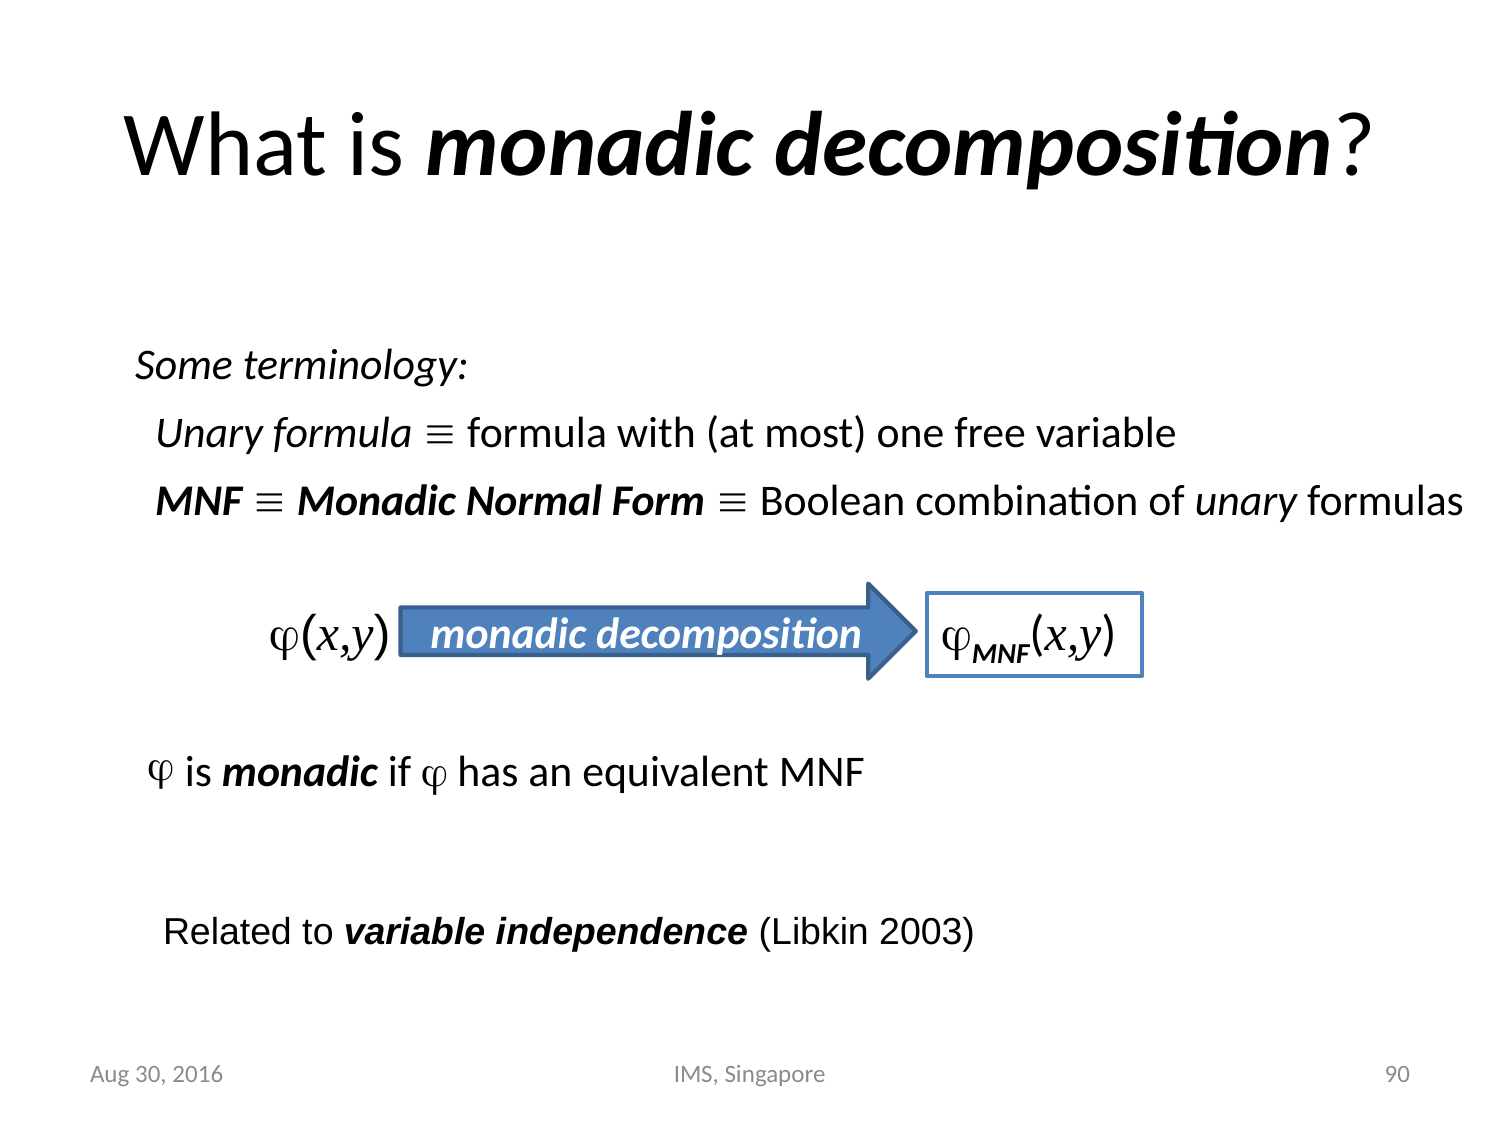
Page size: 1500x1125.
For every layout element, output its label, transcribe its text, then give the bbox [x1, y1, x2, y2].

title What is monadic decomposition? [74, 44, 1426, 233]
text_box monadic decomposition [398, 581, 918, 681]
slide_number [75, 1042, 425, 1103]
text_box MNF(x,y) [925, 591, 1144, 678]
text_box Related to variable independence (Libkin 2003) [148, 899, 990, 960]
text_box (x,y) [255, 593, 414, 668]
slide_number 90 [1074, 1042, 1425, 1103]
text_box is monadic if  has an equivalent MNF [136, 743, 1004, 867]
footer IMS, Singapore [512, 1042, 988, 1103]
text_box Some terminology: Unary formula  formula with (at most) one free variable MNF  Monadic Normal Form  Boolean combination of unary formulas [123, 335, 1500, 540]
